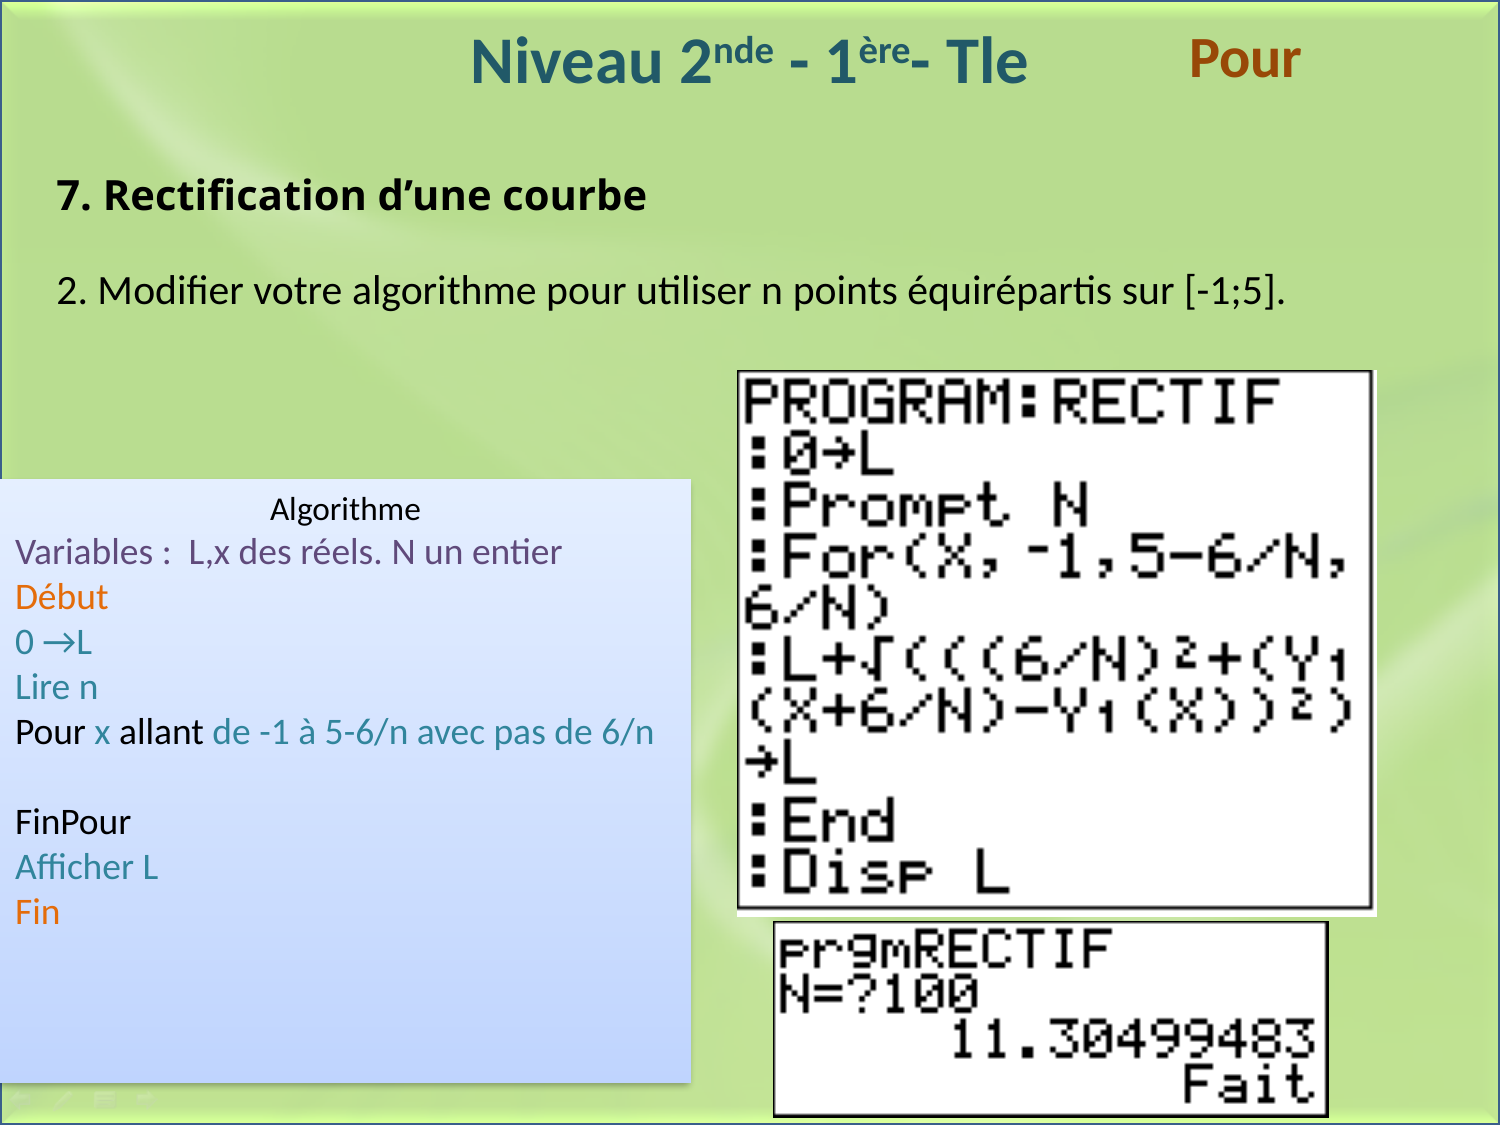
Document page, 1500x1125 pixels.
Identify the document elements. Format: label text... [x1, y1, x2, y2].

text_box 2. Modifier votre algorithme pour utiliser n points équirépartis sur [-1;5]. [41, 255, 1471, 364]
text_box [0, 114, 1500, 1125]
picture [773, 921, 1330, 1118]
title Niveau 2nde - 1ère- Tle [0, 0, 1500, 114]
subtitle 7. Rectification d’une courbe [41, 160, 1365, 244]
picture [737, 370, 1378, 918]
text_box Pour [1045, 11, 1447, 114]
